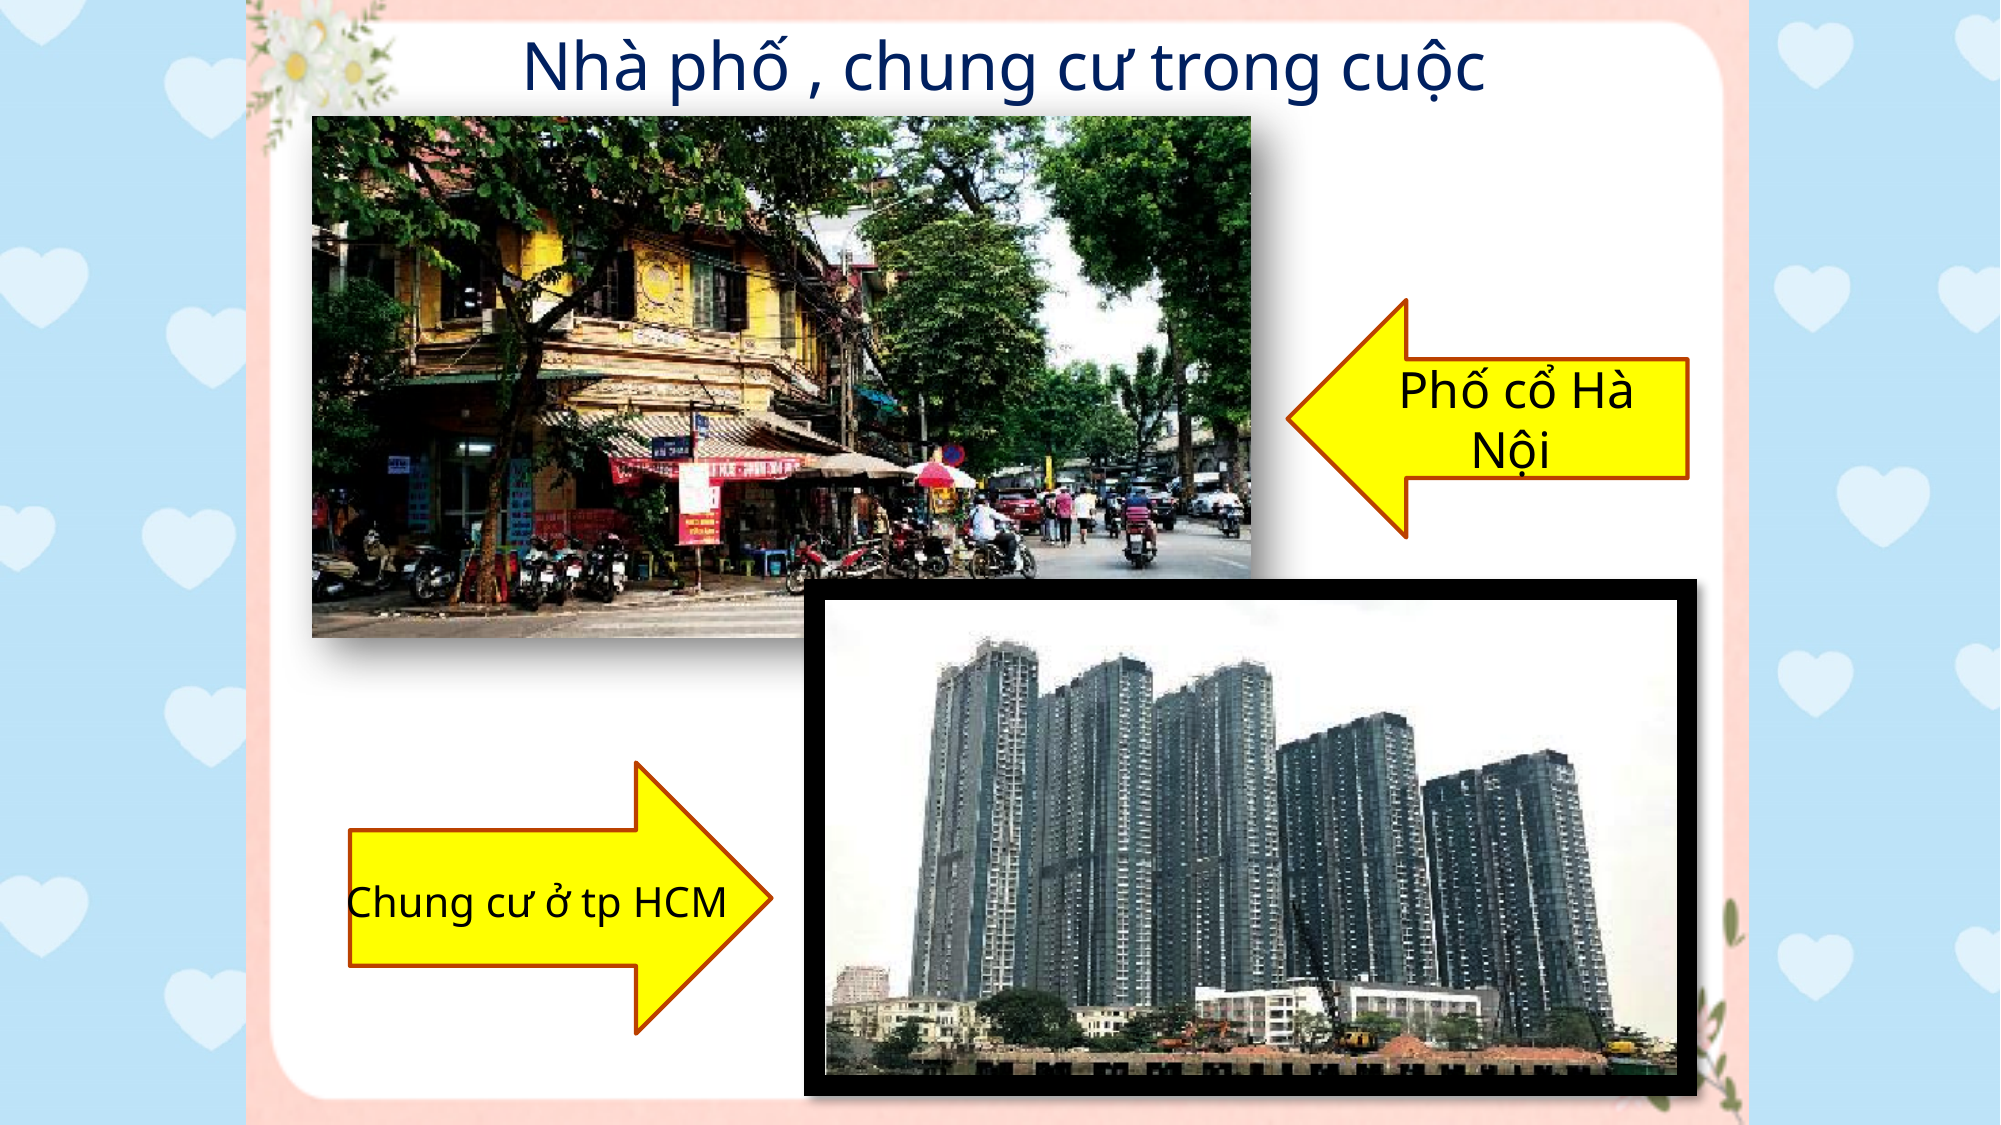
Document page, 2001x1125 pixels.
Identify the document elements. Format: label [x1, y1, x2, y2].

picture [0, 0, 2000, 1125]
text_box [349, 762, 772, 1034]
